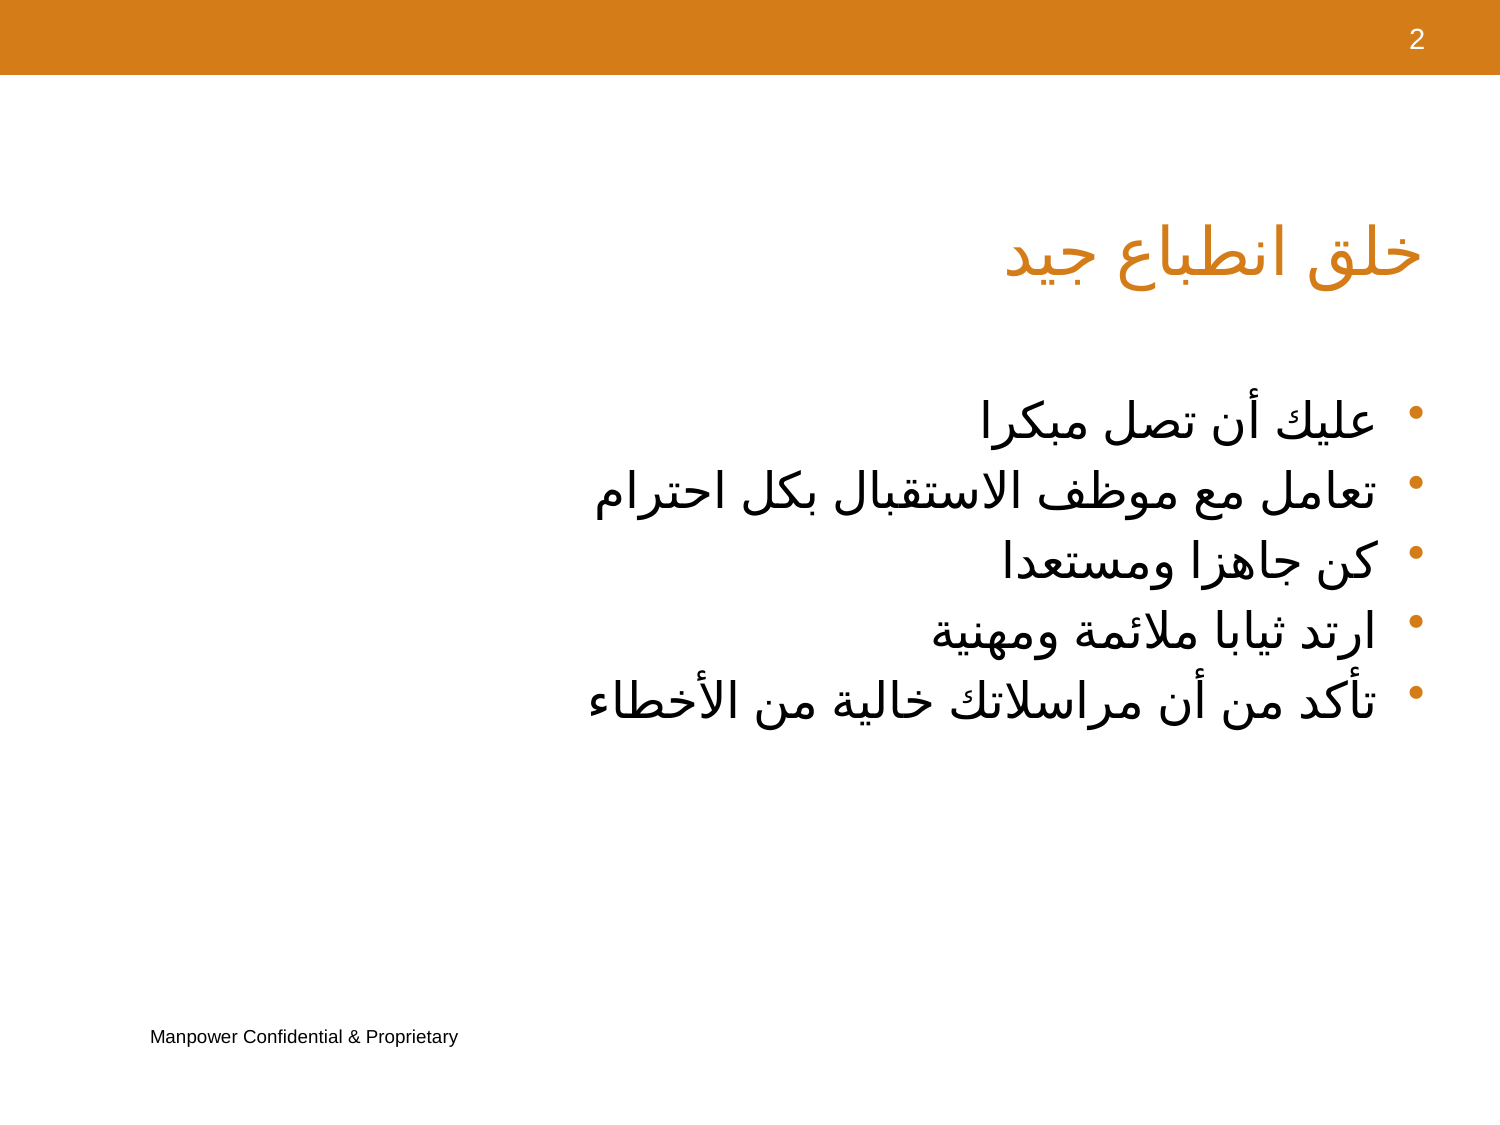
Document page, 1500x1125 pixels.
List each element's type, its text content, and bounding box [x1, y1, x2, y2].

list عليك أن تصل مبكرا تعامل مع موظف الاستقبال بكل احترام كن جاهزا ومستعدا ارتد ثيابا ملائمة ومهنية تأكد من أن مراسلاتك خالية من الأخطاء [112, 388, 1426, 1004]
text_box 2 [1112, 16, 1426, 59]
title خلق انطباع جيد [112, 208, 1426, 360]
